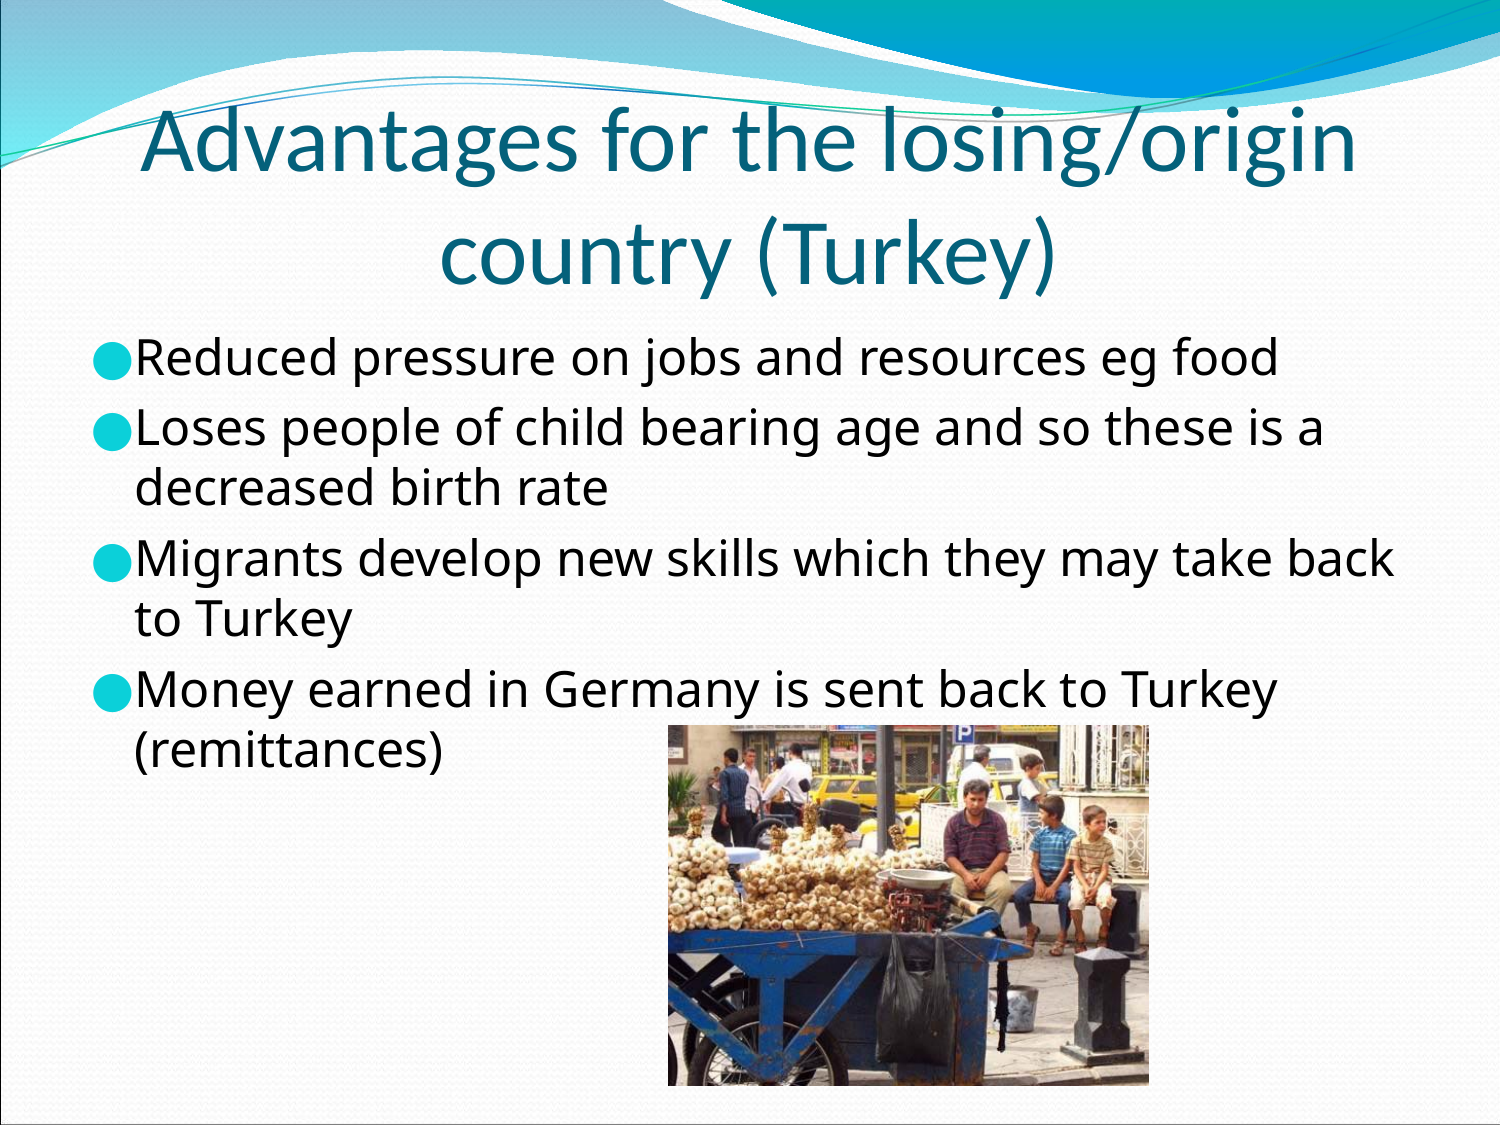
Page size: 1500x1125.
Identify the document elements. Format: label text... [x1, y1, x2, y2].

text_box Reduced pressure on jobs and resources eg food Loses people of child bearing age and so these is a decreased birth rate Migrants develop new skills which they may take back to Turkey Money earned in Germany is sent back to Turkey (remittances) [74, 317, 1425, 1038]
picture [0, 0, 1500, 1125]
text_box Advantages for the losing/origin country (Turkey) [74, 115, 1425, 304]
